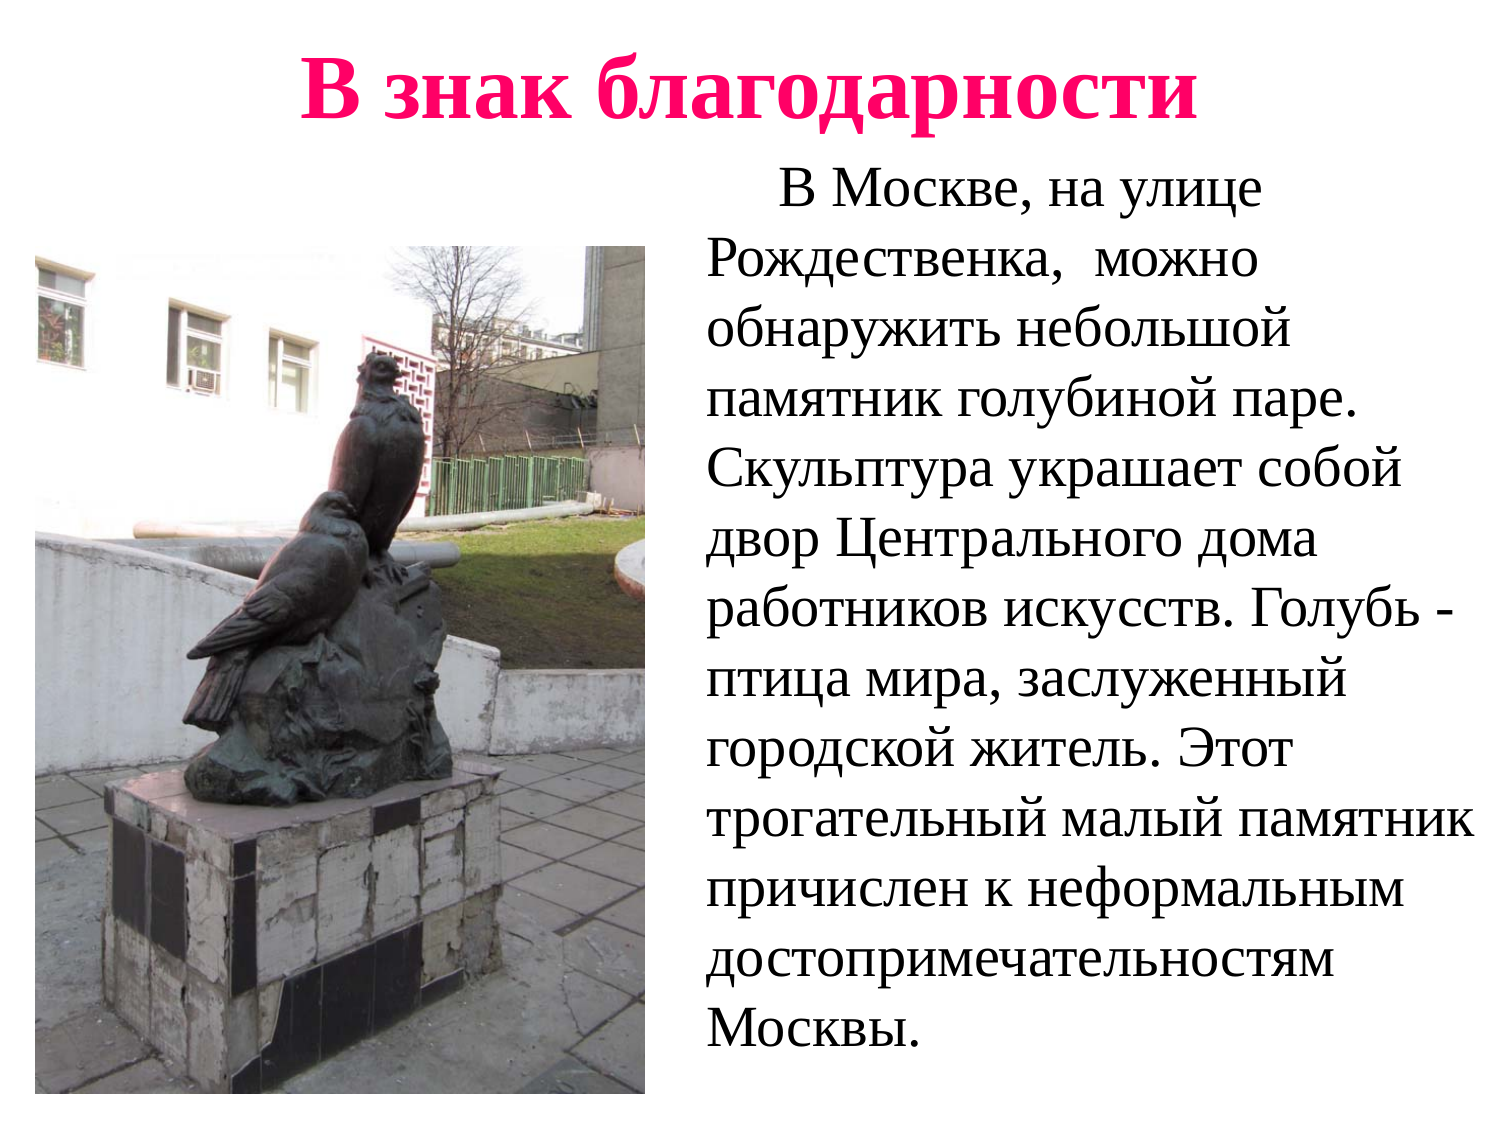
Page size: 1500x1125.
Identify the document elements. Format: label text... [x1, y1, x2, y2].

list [34, 245, 645, 1095]
text_box В Москве, на улице Рождественка, можно обнаружить небольшой памятник голубиной паре. Скульптура украшает собой двор Центрального дома работников искусств. Голубь - птица мира, заслуженный городской житель. Этот трогательный малый памятник причислен к неформальным достопримечательностям Москвы. [691, 140, 1500, 1066]
title В знак благодарности [75, 35, 1425, 129]
